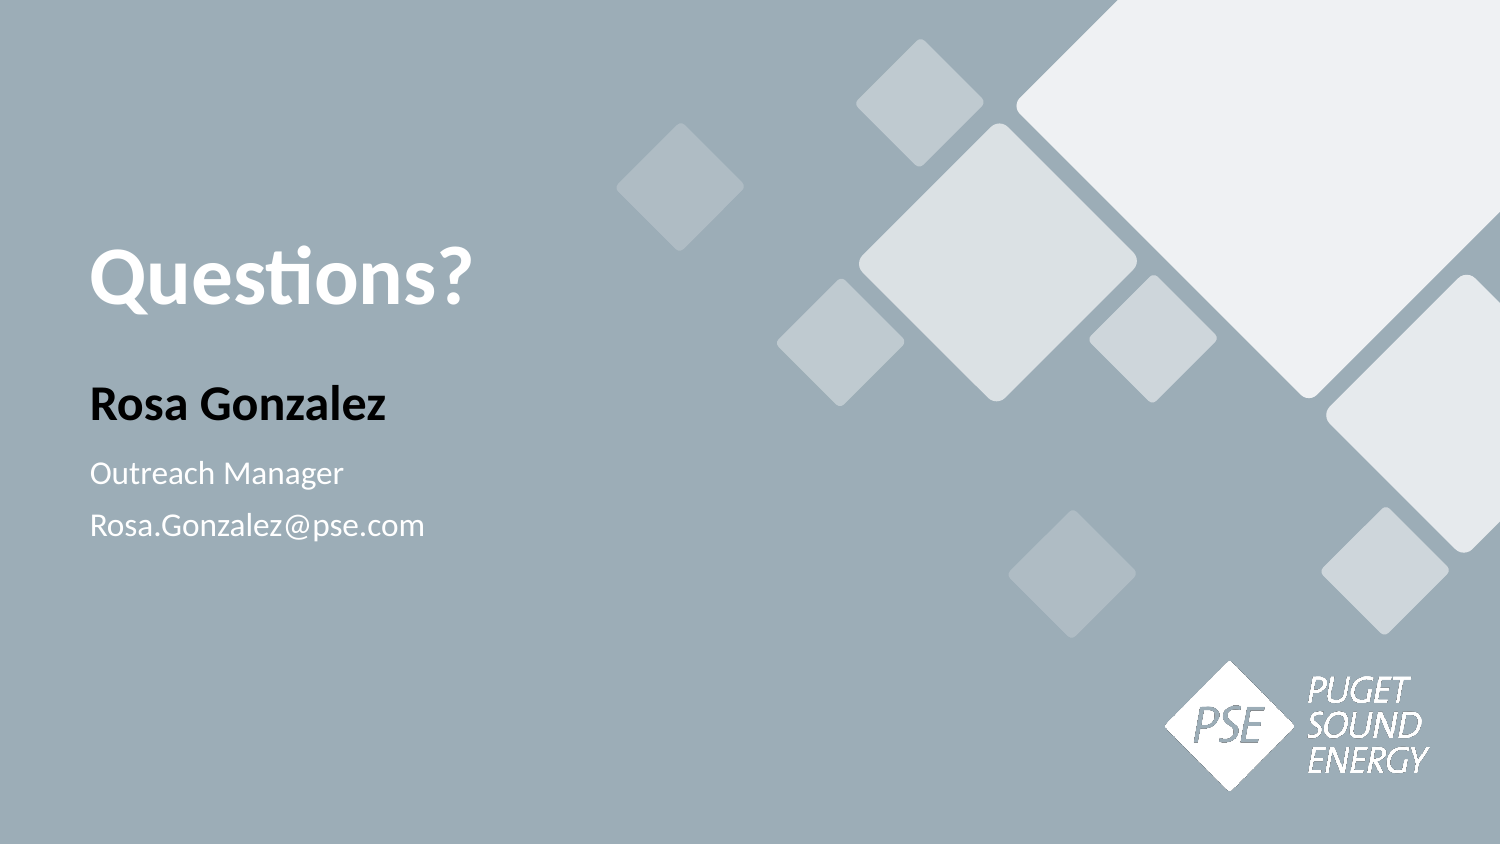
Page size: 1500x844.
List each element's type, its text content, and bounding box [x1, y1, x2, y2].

list Questions? [75, 225, 1425, 338]
list Outreach Manager Rosa.Gonzalez@pse.com [75, 448, 637, 650]
picture [1165, 661, 1430, 791]
list Rosa Gonzalez [75, 369, 1425, 449]
